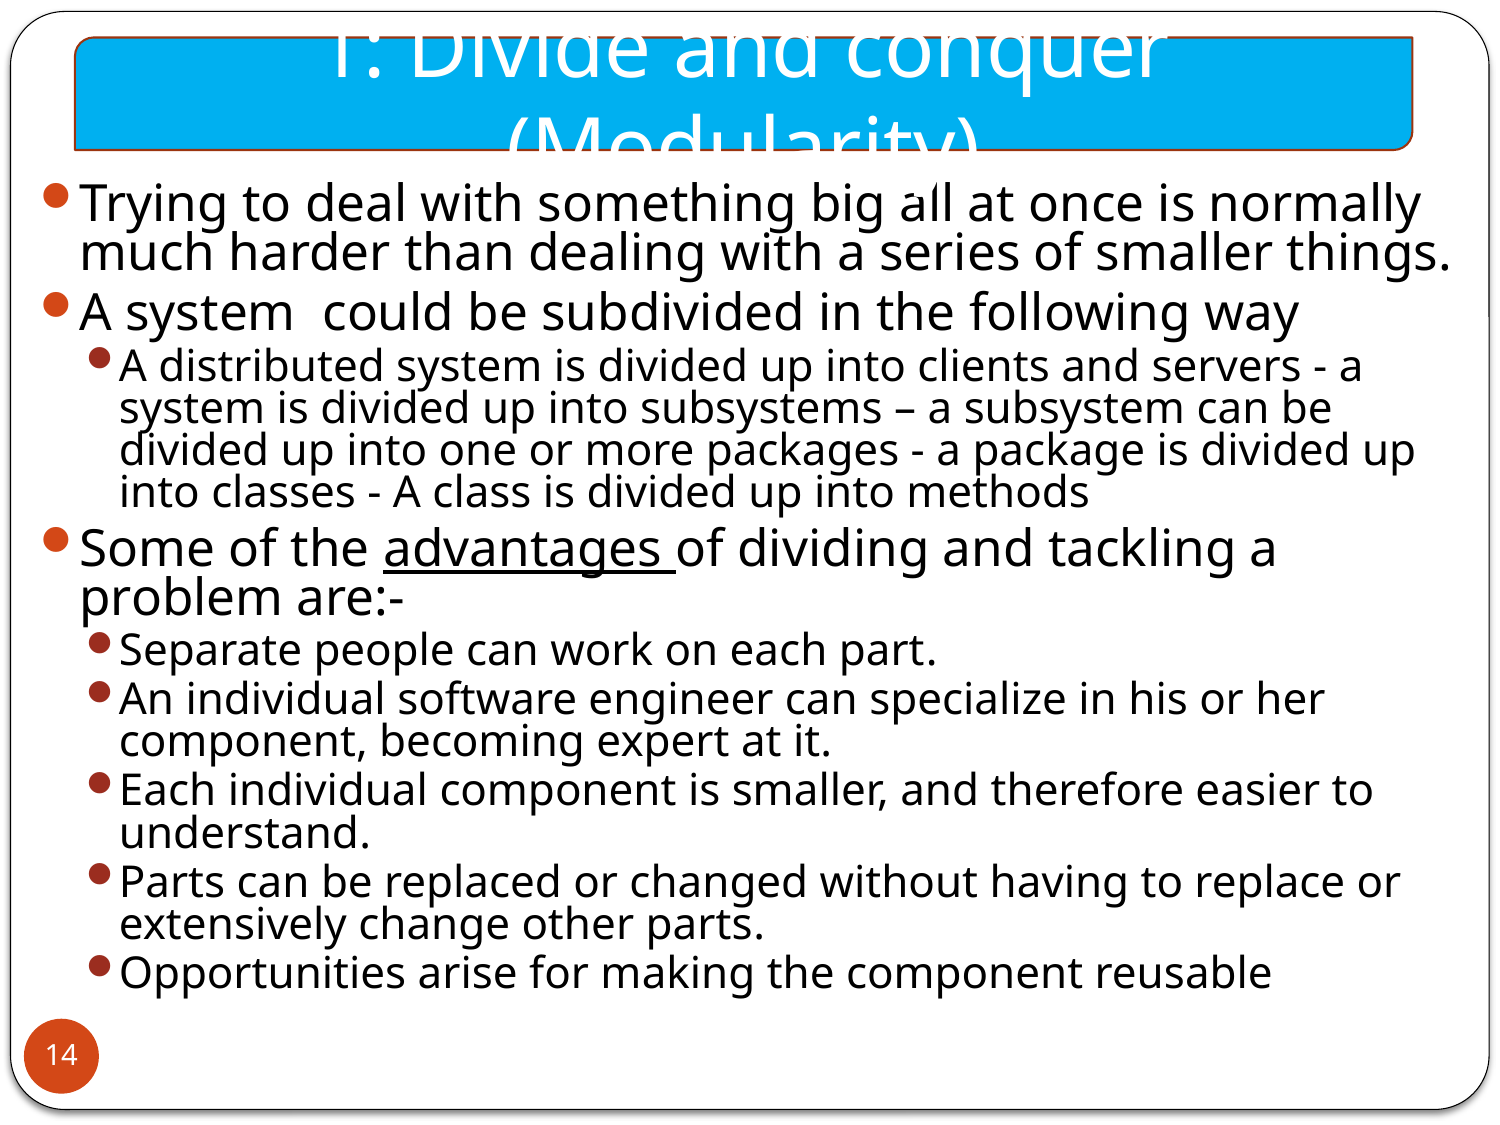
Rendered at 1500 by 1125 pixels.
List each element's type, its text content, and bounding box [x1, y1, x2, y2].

list Trying to deal with something big all at once is normally much harder than dealing with a series of smaller things. A system could be subdivided in the following way A distributed system is divided up into clients and servers - a system is divided up into subsystems – a subsystem can be divided up into one or more packages - a package is divided up into classes - A class is divided up into methods Some of the advantages of dividing and tackling a problem are:- Separate people can work on each part. An individual software engineer can specialize in his or her component, becoming expert at it. Each individual component is smaller, and therefore easier to understand. Parts can be replaced or changed without having to replace or extensively change other parts. Opportunities arise for making the component reusable [24, 174, 1475, 1025]
text_box 1: Divide and conquer (Modularity) [73, 36, 1414, 152]
slide_number 14 [23, 1018, 99, 1094]
